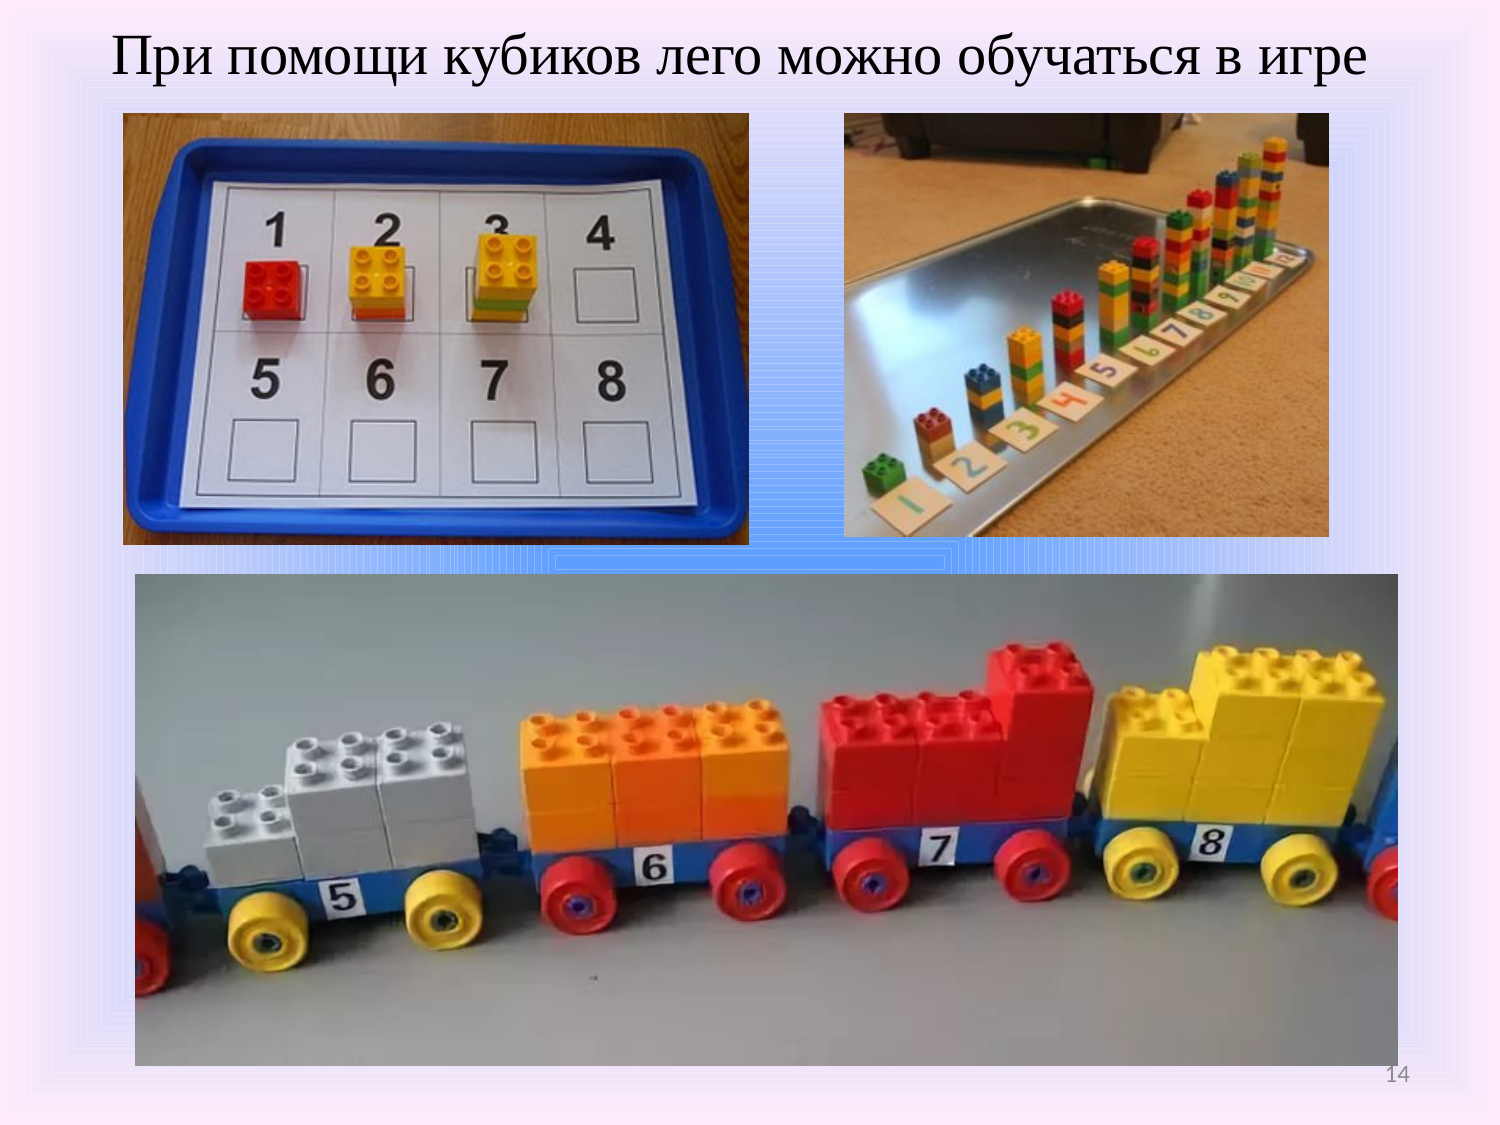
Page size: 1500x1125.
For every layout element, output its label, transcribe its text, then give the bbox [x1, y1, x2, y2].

picture [135, 574, 1398, 1067]
picture [844, 113, 1330, 537]
slide_number 14 [1074, 1042, 1425, 1103]
picture [123, 113, 750, 546]
title При помощи кубиков лего можно обучаться в игре [64, 0, 1415, 102]
